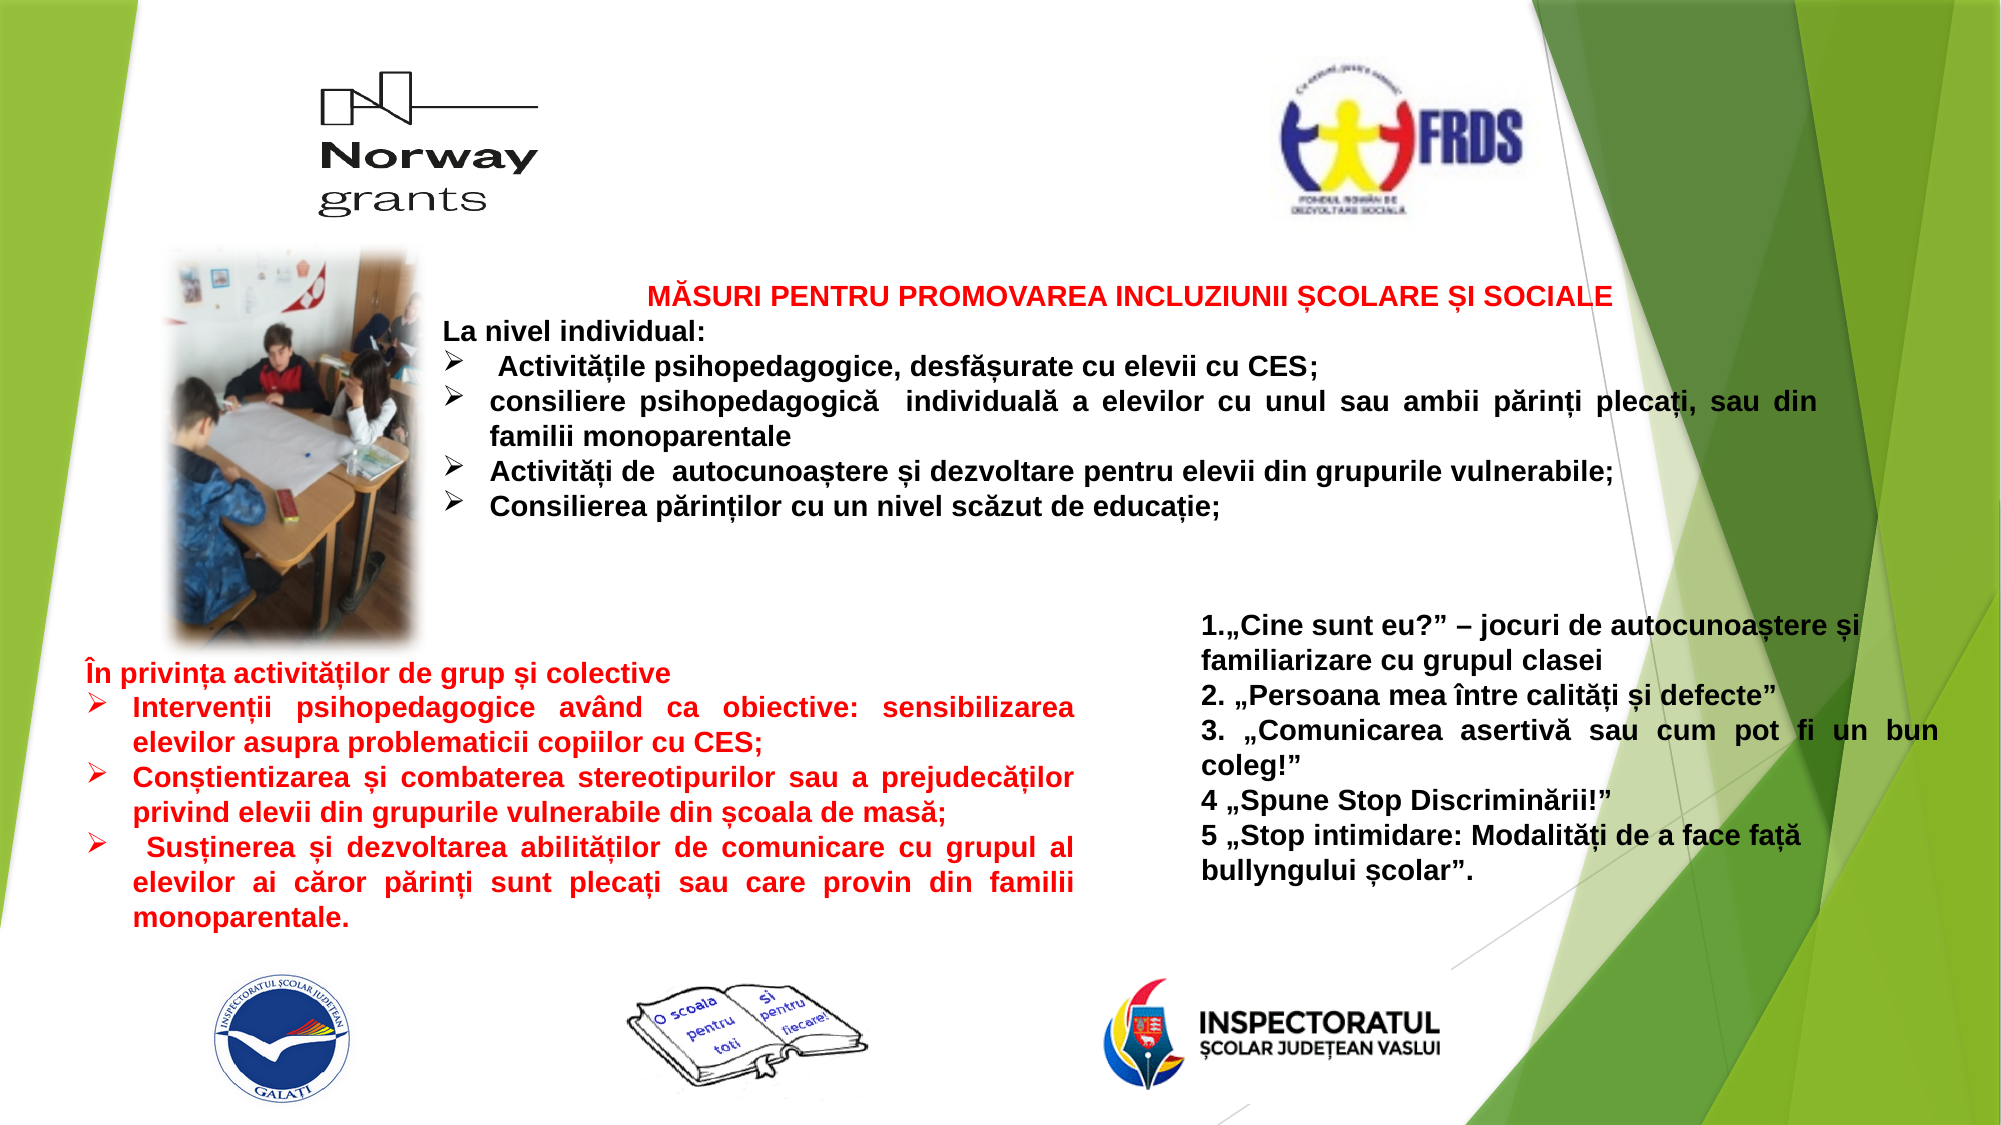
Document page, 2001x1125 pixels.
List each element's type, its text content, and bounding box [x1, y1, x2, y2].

picture [604, 943, 893, 1125]
text_box MĂSURI PENTRU PROMOVAREA INCLUZIUNII ȘCOLARE ȘI SOCIALE La nivel individual: Activitățile psihopedagogice, desfășurate cu elevii cu CES; consiliere psihopedagogică individuală a elevilor cu unul sau ambii părinți plecați, sau din familii monoparentale Activități de autocunoaștere și dezvoltare pentru elevii din grupurile vulnerabile; Consilierea părinților cu un nivel scăzut de educație; [427, 269, 1834, 530]
picture [316, 71, 539, 219]
picture [175, 962, 383, 1110]
text_box În privința activităților de grup și colective Intervenții psihopedagogice având ca obiective: sensibilizarea elevilor asupra problematicii copiilor cu CES; Conștientizarea și combaterea stereotipurilor sau a prejudecăților privind elevii din grupurile vulnerabile din școala de masă; Susținerea și dezvoltarea abilităților de comunicare cu grupul al elevilor ai căror părinți sunt plecați sau care provin din familii monoparentale. [71, 646, 1091, 941]
text_box 1.„Cine sunt eu?” – jocuri de autocunoaștere și familiarizare cu grupul clasei 2. „Persoana mea între calități și defecte” 3. „Comunicarea asertivă sau cum pot fi un bun coleg!” 4 „Spune Stop Discriminării!” 5 „Stop intimidare: Modalități de a face față bullyngului școlar”. [1186, 599, 1955, 894]
picture [1089, 962, 1451, 1104]
picture [1269, 56, 1540, 234]
table_header 4-4,99 [175, 646, 412, 651]
picture [84, 270, 502, 630]
